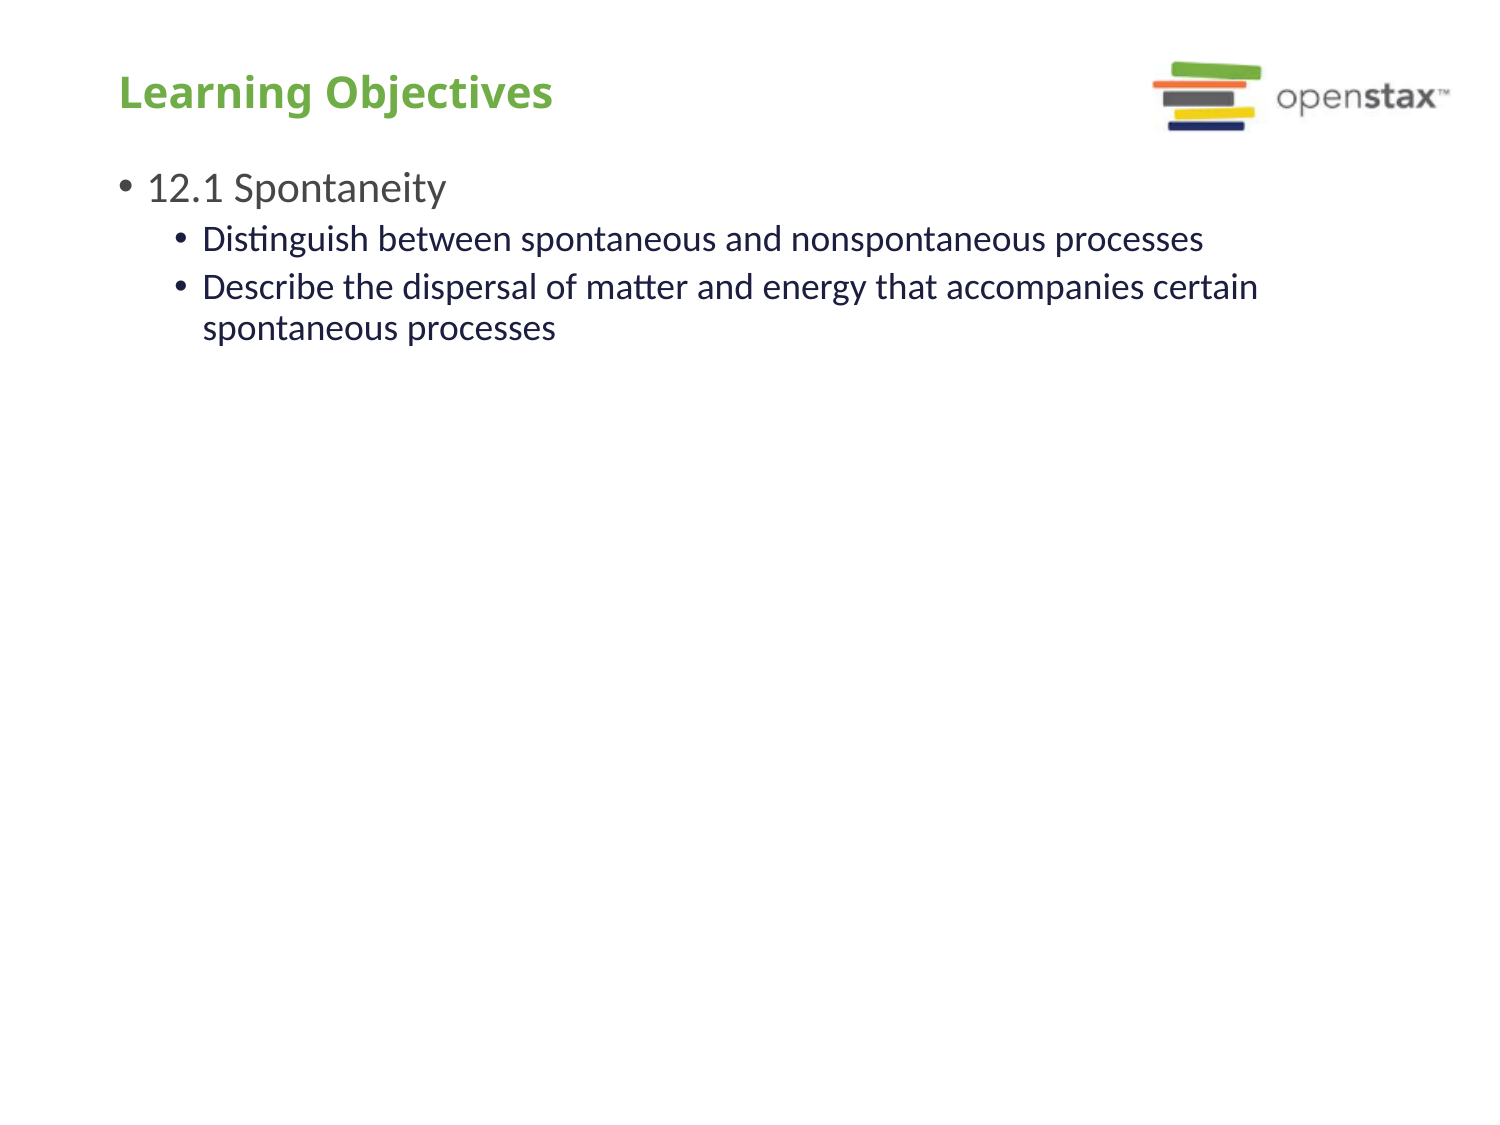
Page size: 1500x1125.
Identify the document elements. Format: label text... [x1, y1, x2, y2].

title Learning Objectives [103, 59, 1397, 130]
picture [1151, 59, 1452, 134]
list 12.1 Spontaneity Distinguish between spontaneous and nonspontaneous processes Describe the dispersal of matter and energy that accompanies certain spontaneous processes [103, 156, 1397, 780]
